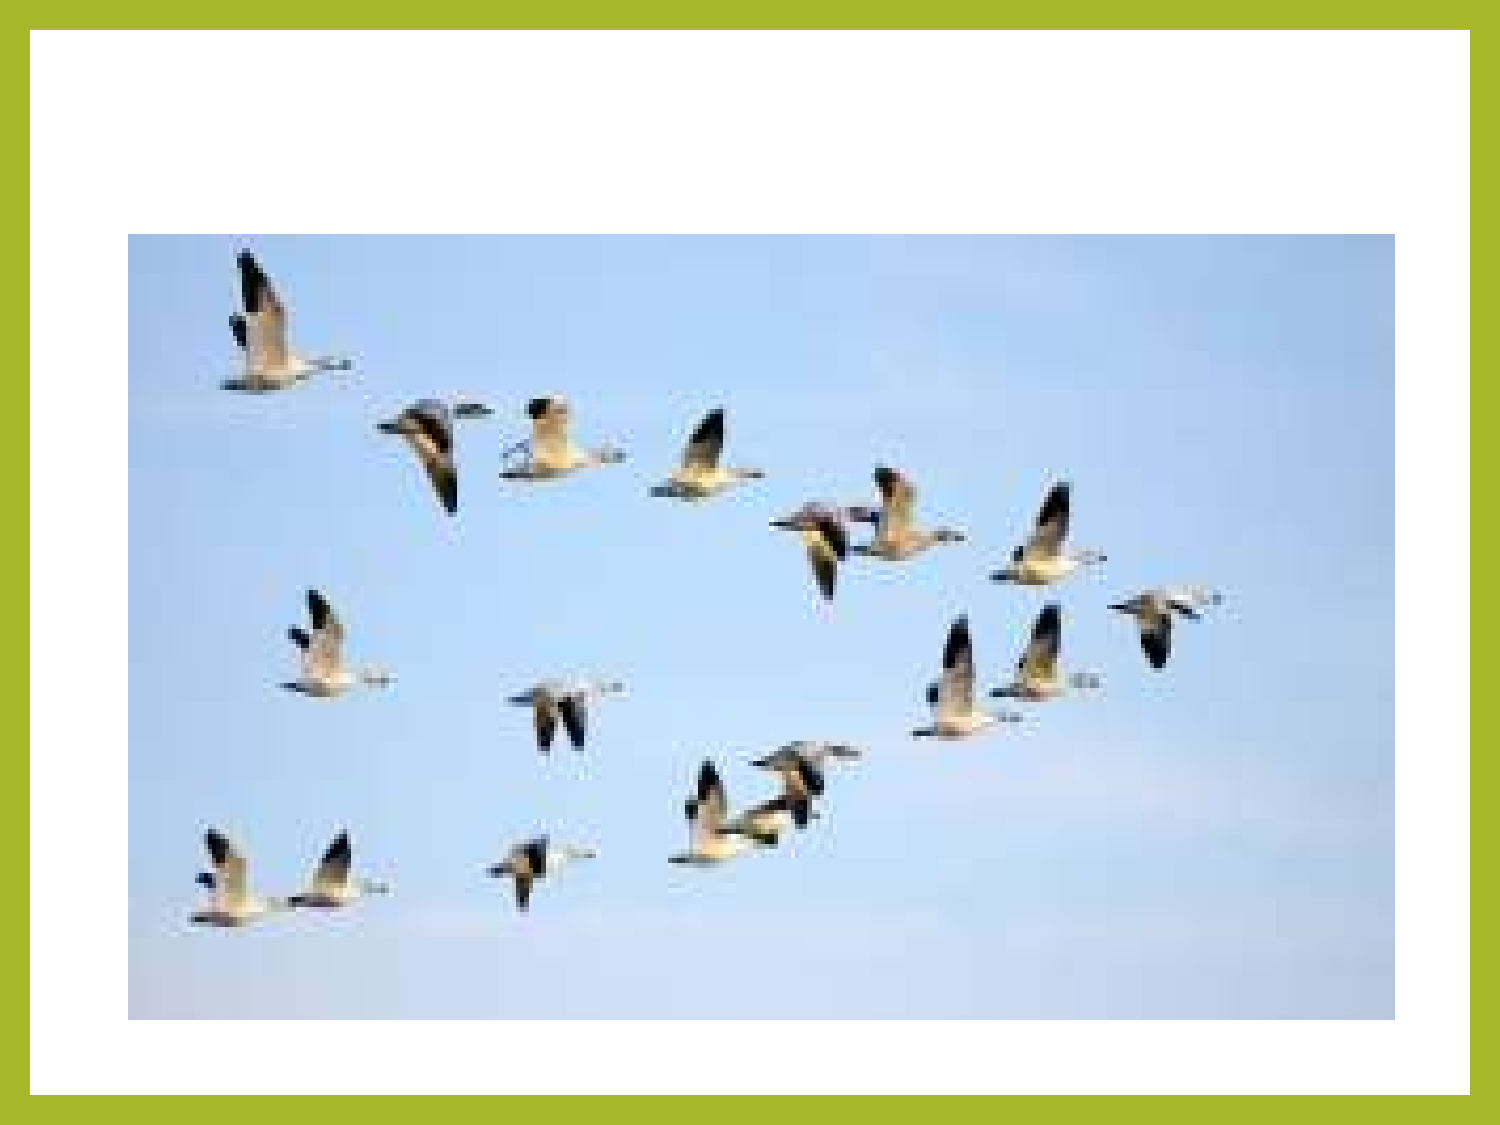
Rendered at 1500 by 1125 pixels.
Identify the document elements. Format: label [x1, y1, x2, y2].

picture [128, 234, 1395, 1020]
